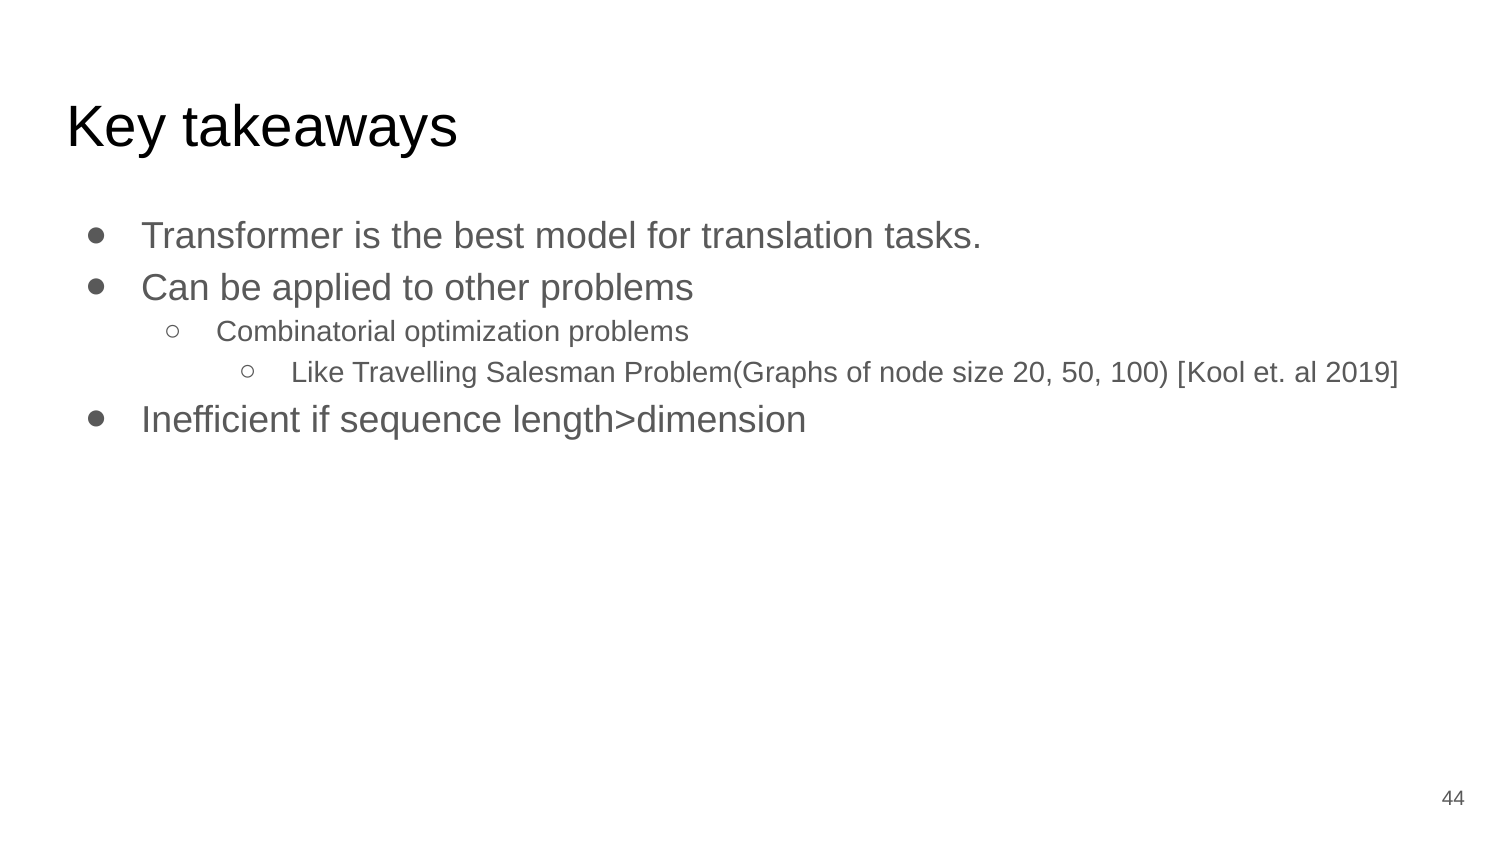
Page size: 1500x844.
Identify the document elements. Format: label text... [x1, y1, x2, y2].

slide_number 44 [1389, 764, 1480, 830]
title Key takeaways [51, 72, 1449, 167]
list Transformer is the best model for translation tasks. Can be applied to other problems Combinatorial optimization problems Like Travelling Salesman Problem(Graphs of node size 20, 50, 100) [Kool et. al 2019] Inefficient if sequence length>dimension [51, 189, 1449, 750]
